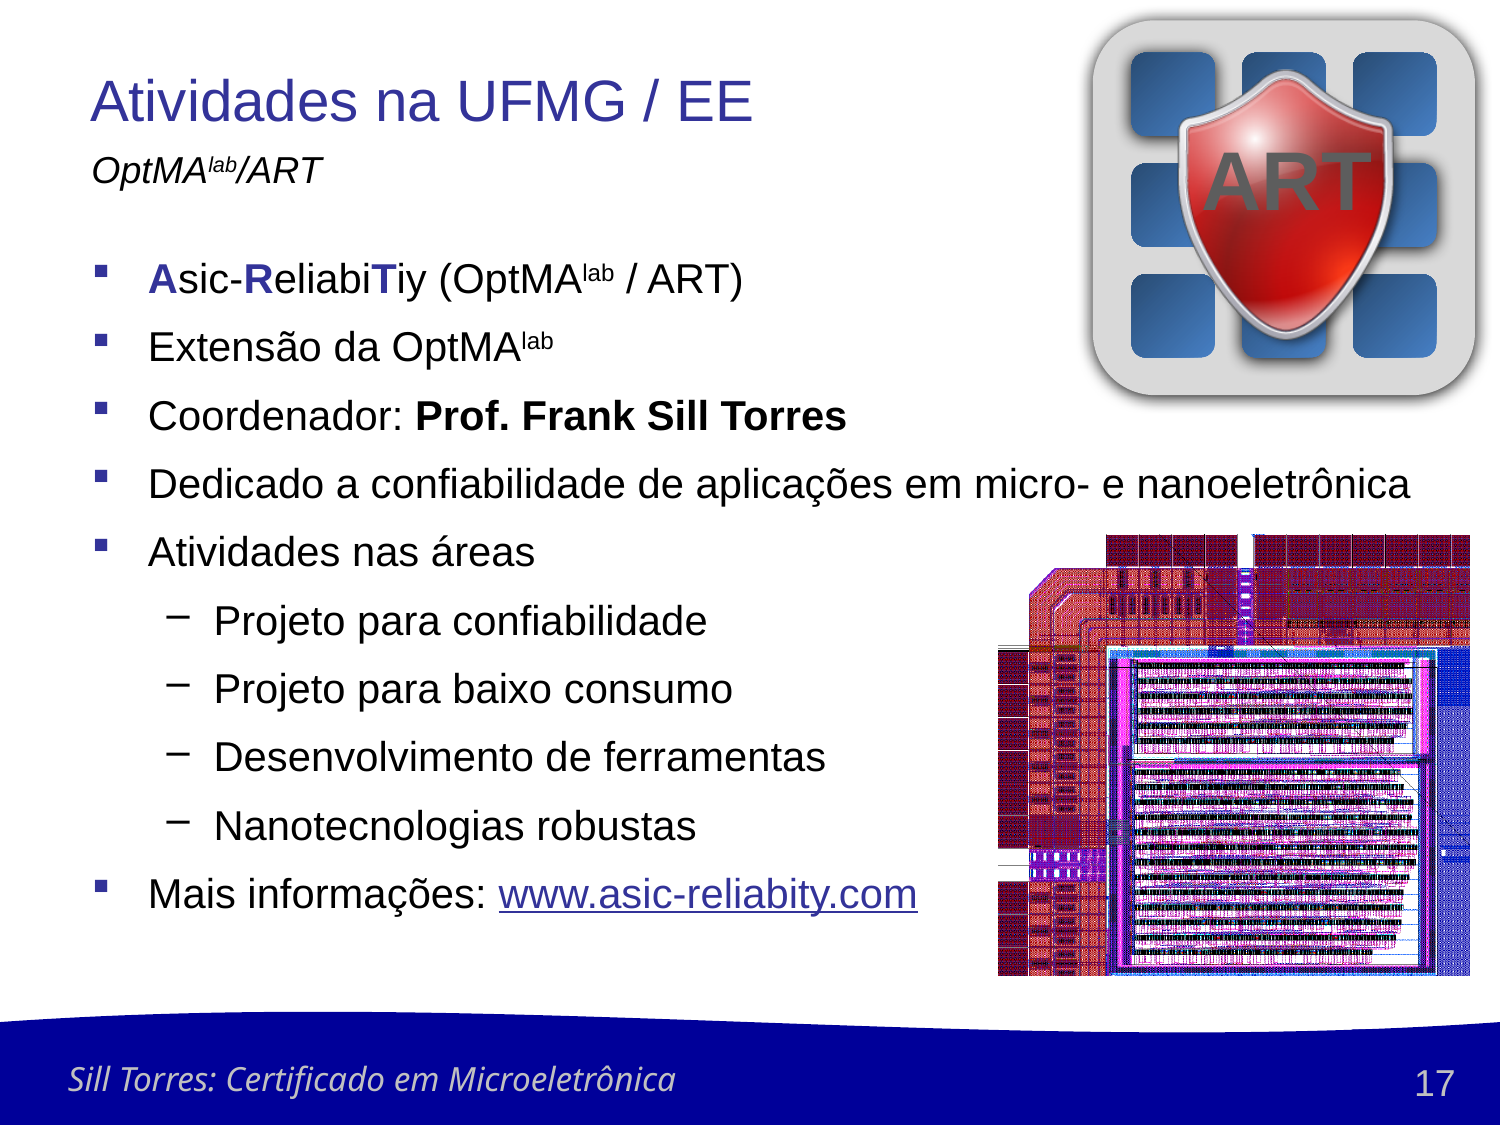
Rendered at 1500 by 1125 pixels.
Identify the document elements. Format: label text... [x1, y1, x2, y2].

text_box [1092, 19, 1476, 396]
title Atividades na UFMG / EE [74, 23, 1088, 141]
list OptMAlab/ART [76, 129, 792, 211]
picture [997, 534, 1470, 977]
list Asic-ReliabiTiy (OptMAlab / ART) Extensão da OptMAlab Coordenador: Prof. Frank Sill Torres Dedicado a confiabilidade de aplicações em micro- e nanoeletrônica Atividades nas áreas Projeto para confiabilidade Projeto para baixo consumo Desenvolvimento de ferramentas Nanotecnologias robustas Mais informações: www.asic-reliabity.com [76, 234, 1432, 1006]
